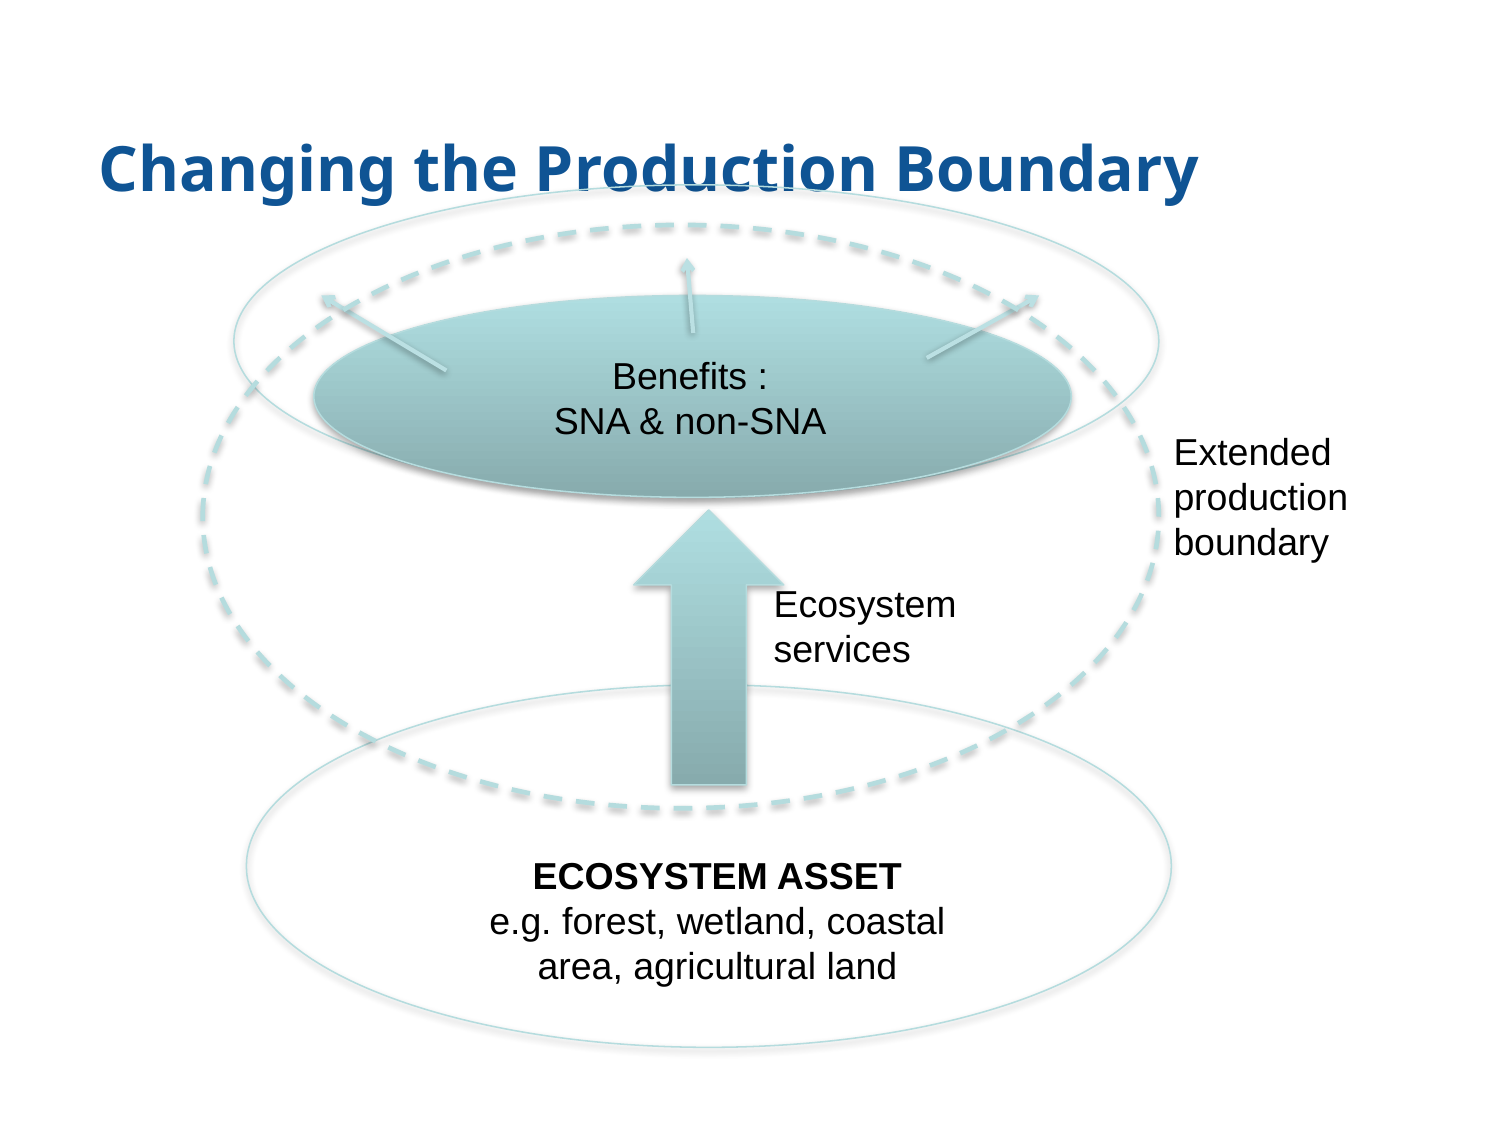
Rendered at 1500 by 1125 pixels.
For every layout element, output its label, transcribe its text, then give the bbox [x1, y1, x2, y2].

text_box [201, 224, 1158, 810]
text_box ECOSYSTEM ASSET e.g. forest, wetland, coastal area, agricultural land [463, 844, 972, 995]
text_box [233, 184, 1160, 402]
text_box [652, 292, 728, 299]
text_box [245, 731, 1173, 1049]
text_box Extended production boundary [1158, 420, 1406, 571]
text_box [321, 295, 447, 371]
title Changing the Production Boundary [83, 89, 1435, 244]
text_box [926, 295, 1040, 359]
